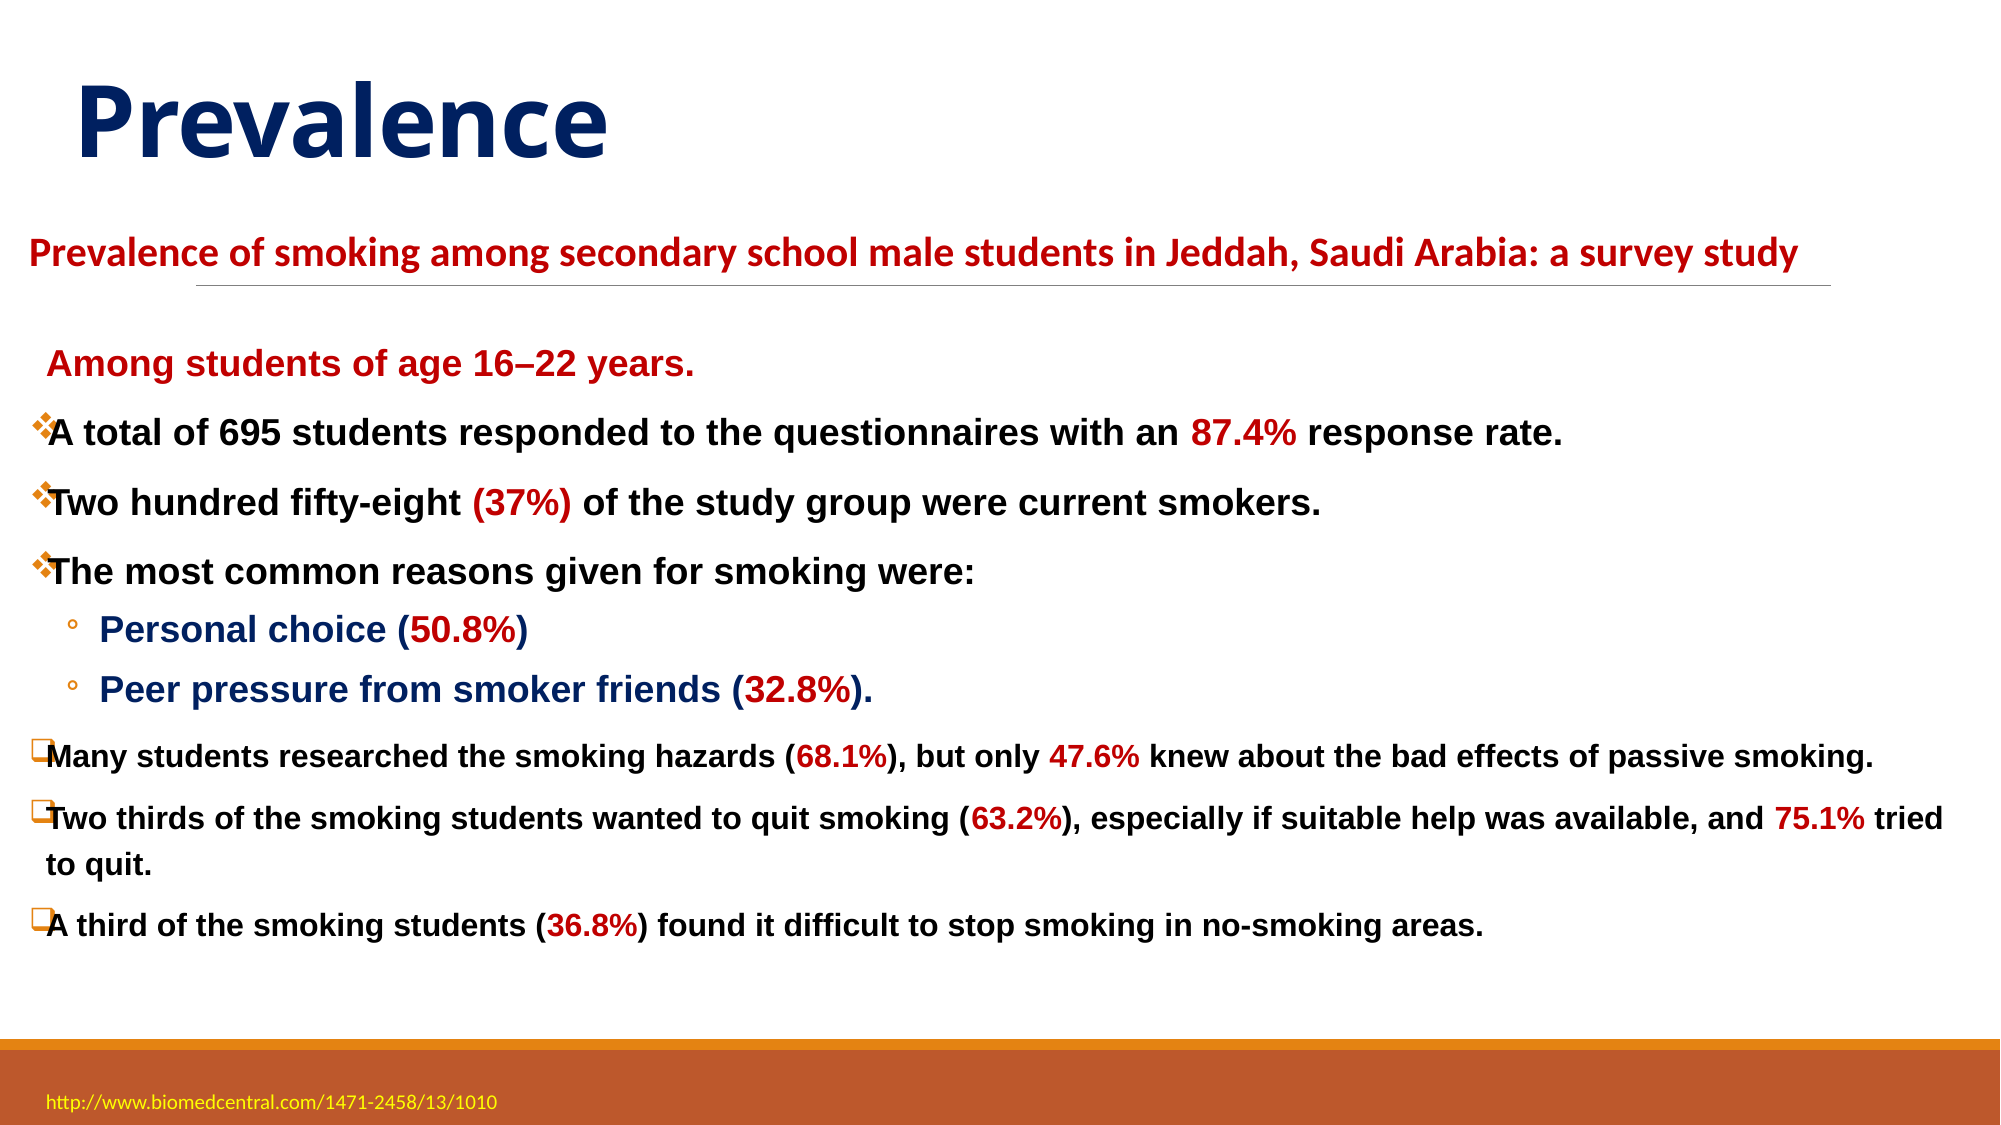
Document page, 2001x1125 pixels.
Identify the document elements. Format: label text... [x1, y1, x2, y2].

title Prevalence [58, 47, 1830, 186]
list Prevalence of smoking among secondary school male students in Jeddah, Saudi Arabia: a survey study Among students of age 16–22 years. A total of 695 students responded to the questionnaires with an 87.4% response rate. Two hundred fifty-eight (37%) of the study group were current smokers. The most common reasons given for smoking were: Personal choice (50.8%) Peer pressure from smoker friends (32.8%). Many students researched the smoking hazards (68.1%), but only 47.6% knew about the bad effects of passive smoking. Two thirds of the smoking students wanted to quit smoking (63.2%), especially if suitable help was available, and 75.1% tried to quit. A third of the smoking students (36.8%) found it difficult to stop smoking in no-smoking areas. http://www.biomedcentral.com/1471-2458/13/1010 [29, 222, 1969, 1125]
